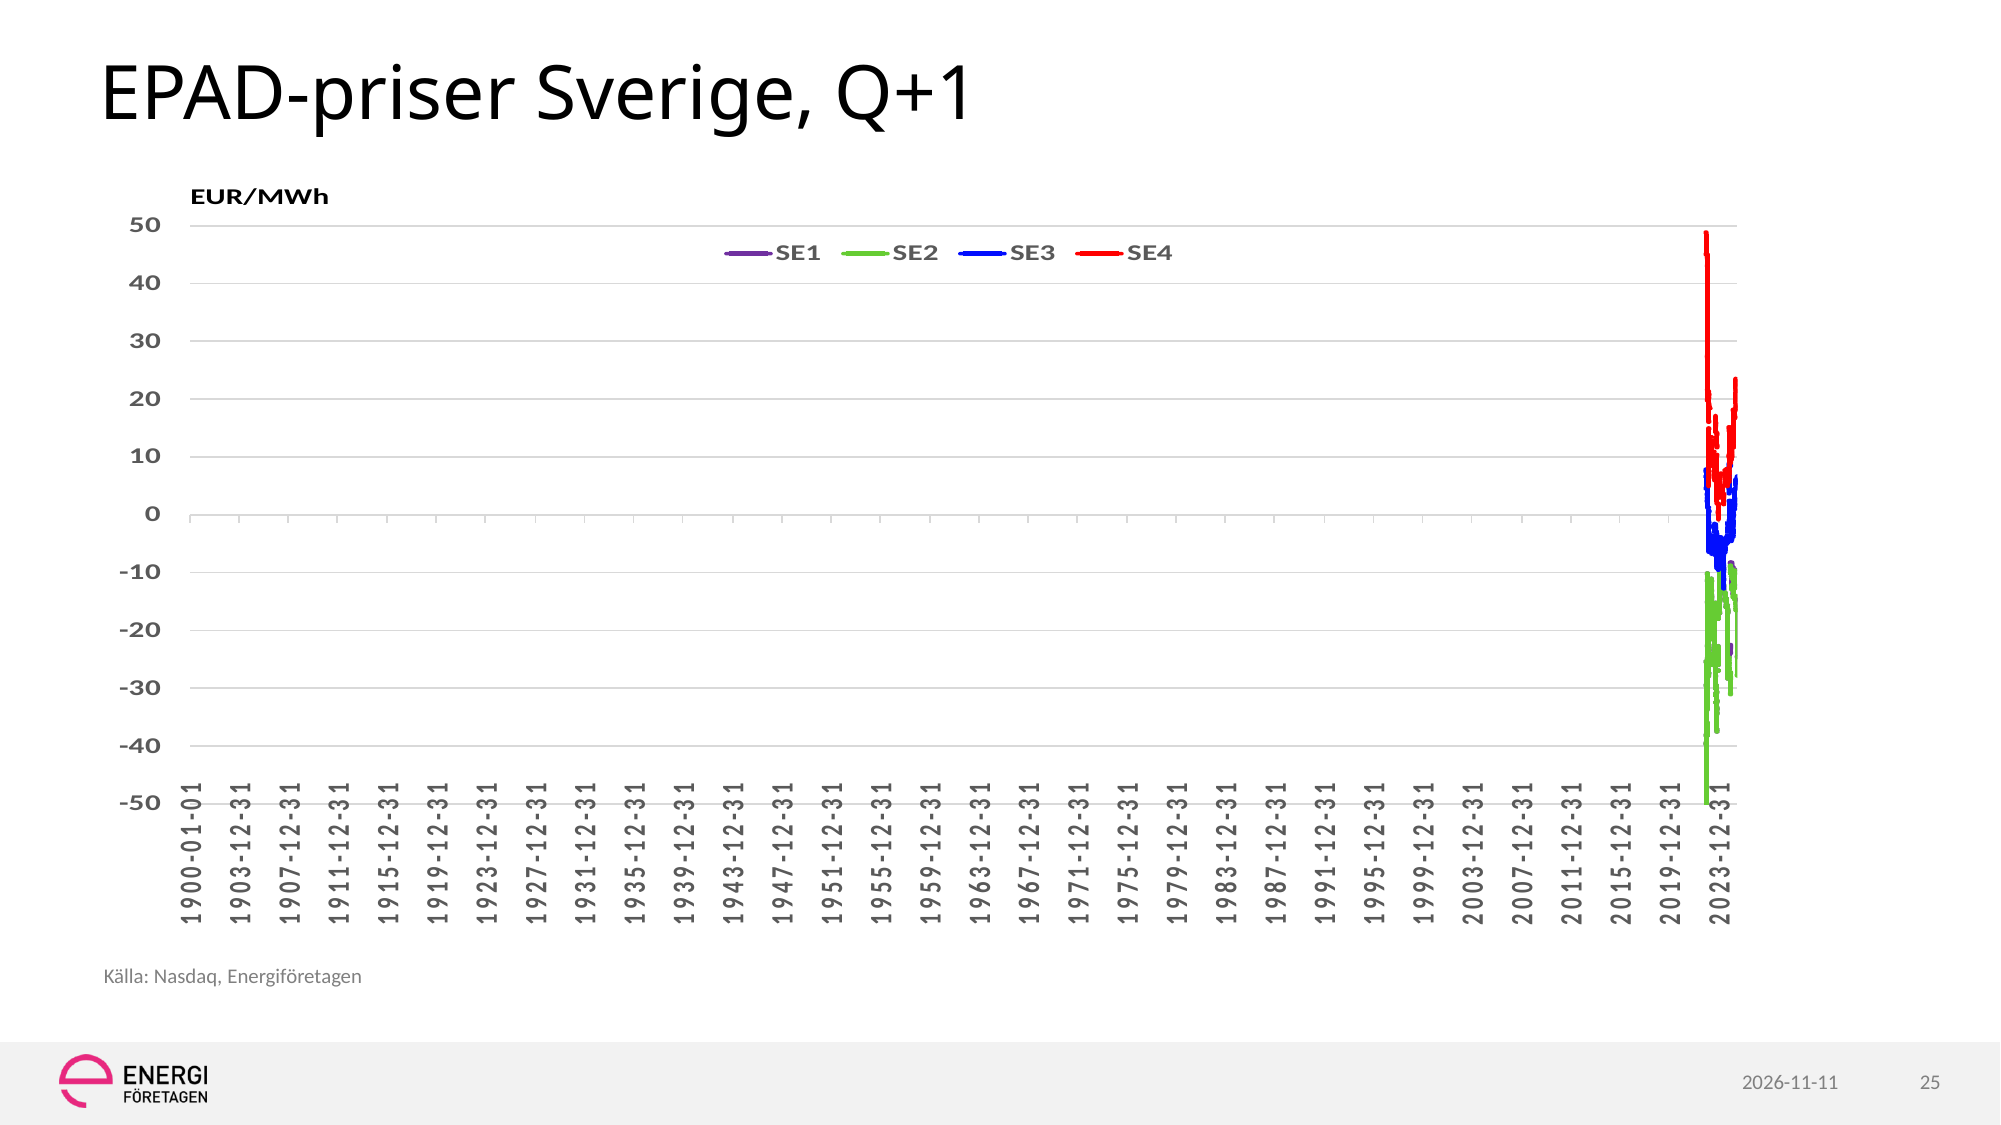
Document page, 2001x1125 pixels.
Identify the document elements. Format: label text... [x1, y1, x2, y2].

slide_number 25 [1882, 1068, 1941, 1099]
picture [59, 1054, 207, 1108]
text_box Källa: Nasdaq, Energiföretagen [103, 962, 1229, 993]
picture [93, 149, 1772, 944]
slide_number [1742, 1068, 1854, 1099]
title EPAD-priser Sverige, Q+1 [99, 30, 1900, 135]
